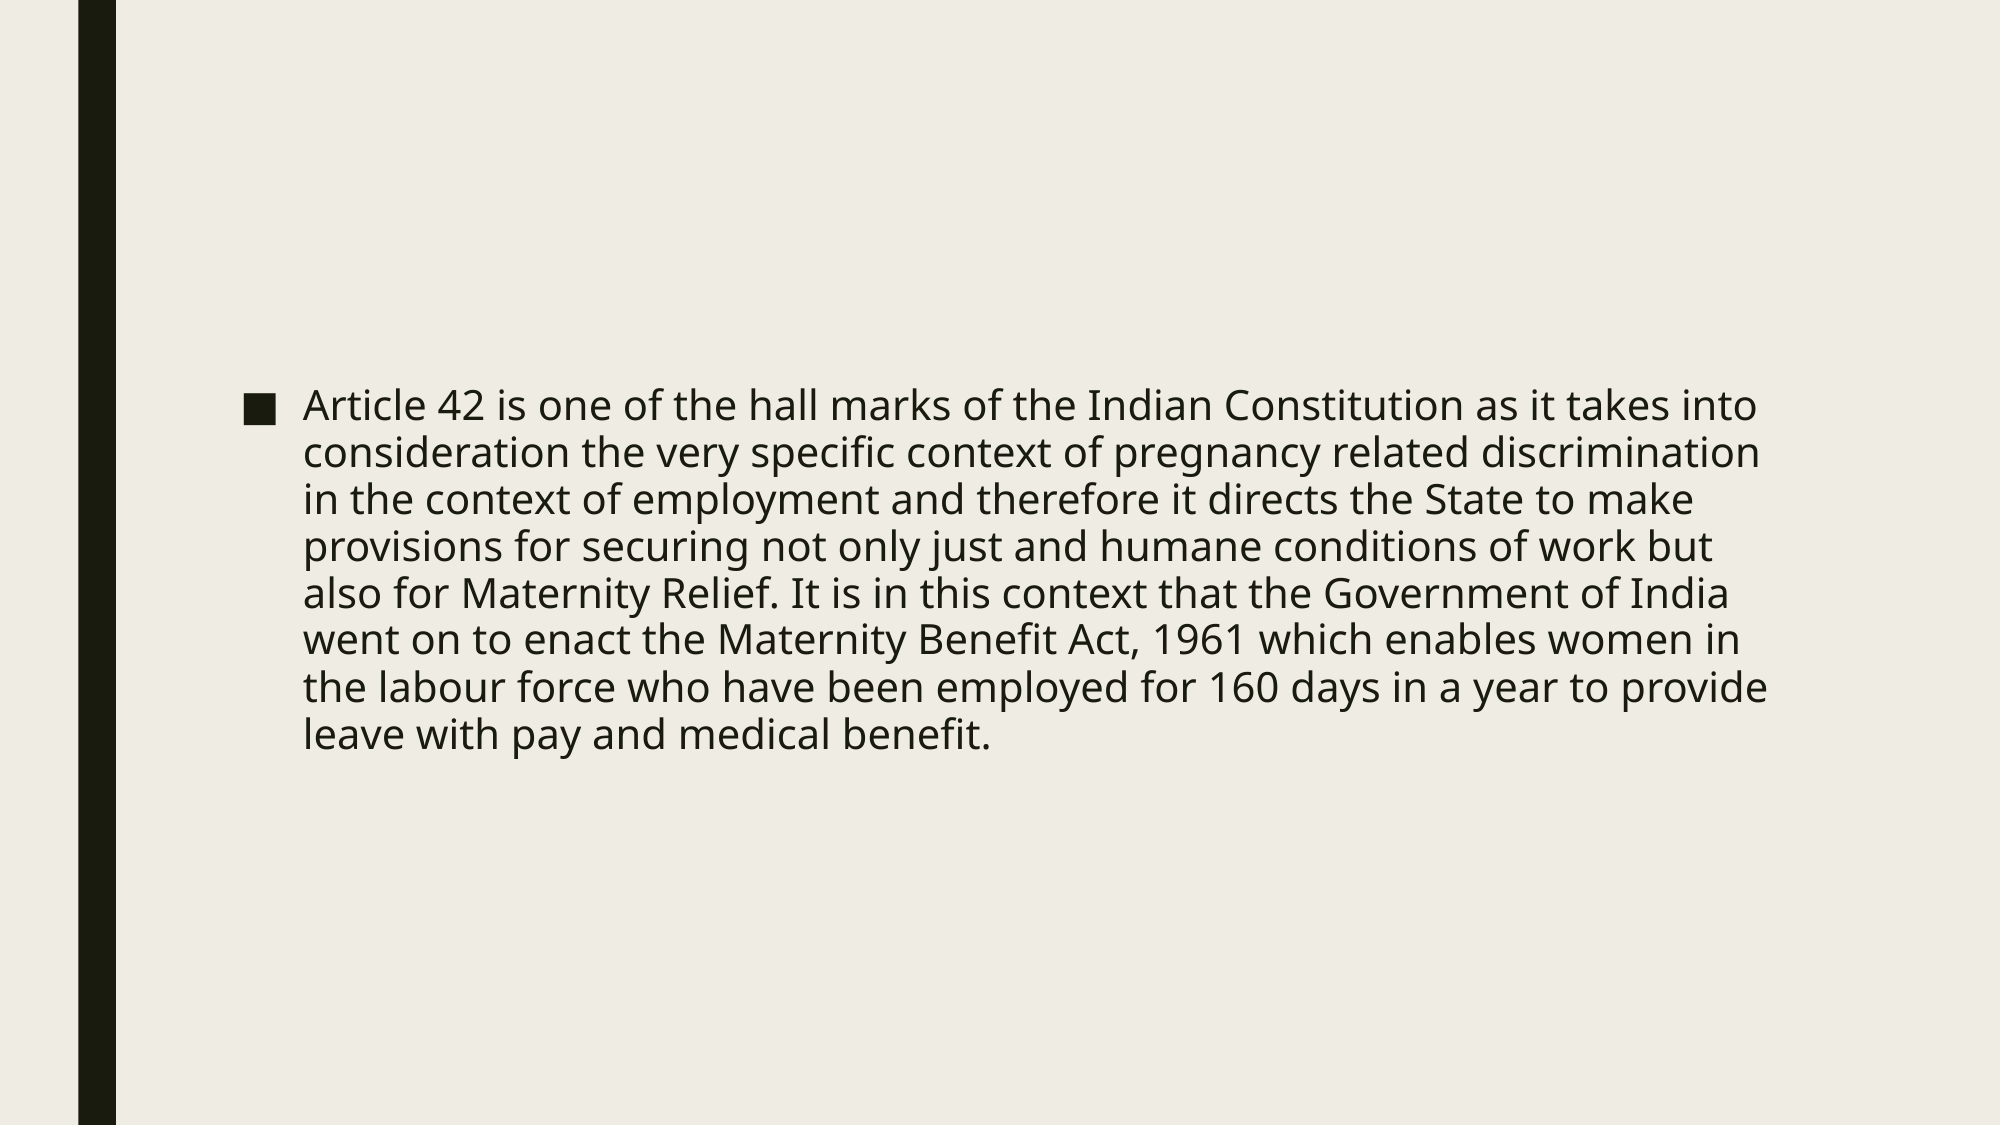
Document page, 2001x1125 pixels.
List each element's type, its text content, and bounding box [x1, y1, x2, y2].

list Article 42 is one of the hall marks of the Indian Constitution as it takes into consideration the very specific context of pregnancy related discrimination in the context of employment and therefore it directs the State to make provisions for securing not only just and humane conditions of work but also for Maternity Relief. It is in this context that the Government of India went on to enact the Maternity Benefit Act, 1961 which enables women in the labour force who have been employed for 160 days in a year to provide leave with pay and medical benefit. [225, 375, 1800, 963]
